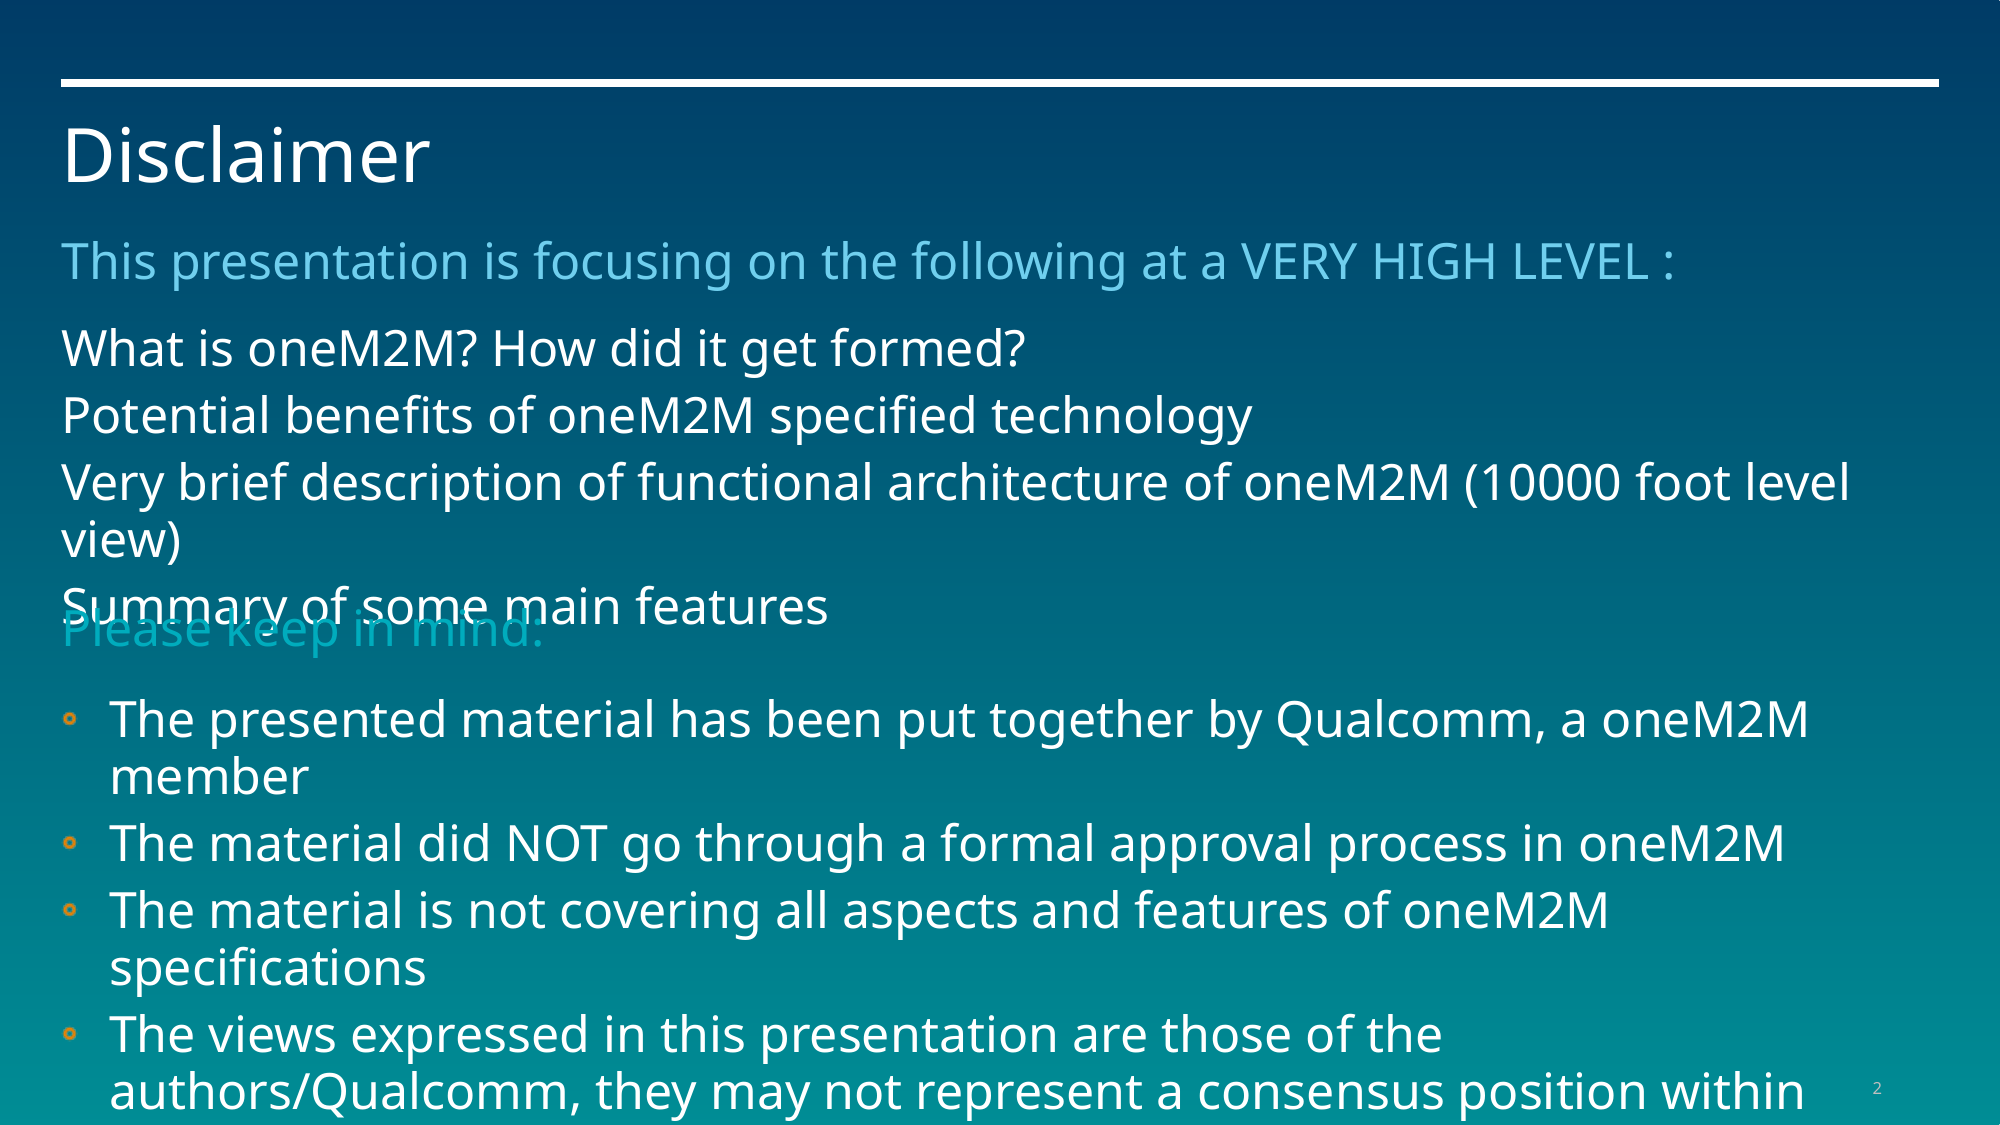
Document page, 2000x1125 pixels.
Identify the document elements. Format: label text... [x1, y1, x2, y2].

list What is oneM2M? How did it get formed? Potential benefits of oneM2M specified technology Very brief description of functional architecture of oneM2M (10000 foot level view) Summary of some main features [46, 320, 1922, 601]
text_box The presented material has been put together by Qualcomm, a oneM2M member The material did NOT go through a formal approval process in oneM2M The material is not covering all aspects and features of oneM2M specifications The views expressed in this presentation are those of the authors/Qualcomm, they may not represent a consensus position within oneM2M [37, 684, 1913, 1125]
picture [52, 1016, 88, 1052]
text_box Please keep in mind: [46, 601, 1922, 659]
picture [52, 825, 88, 861]
list This presentation is focusing on the following at a VERY HIGH LEVEL : [46, 233, 1922, 292]
picture [52, 701, 88, 737]
title Disclaimer [46, 120, 1922, 205]
picture [52, 892, 88, 928]
